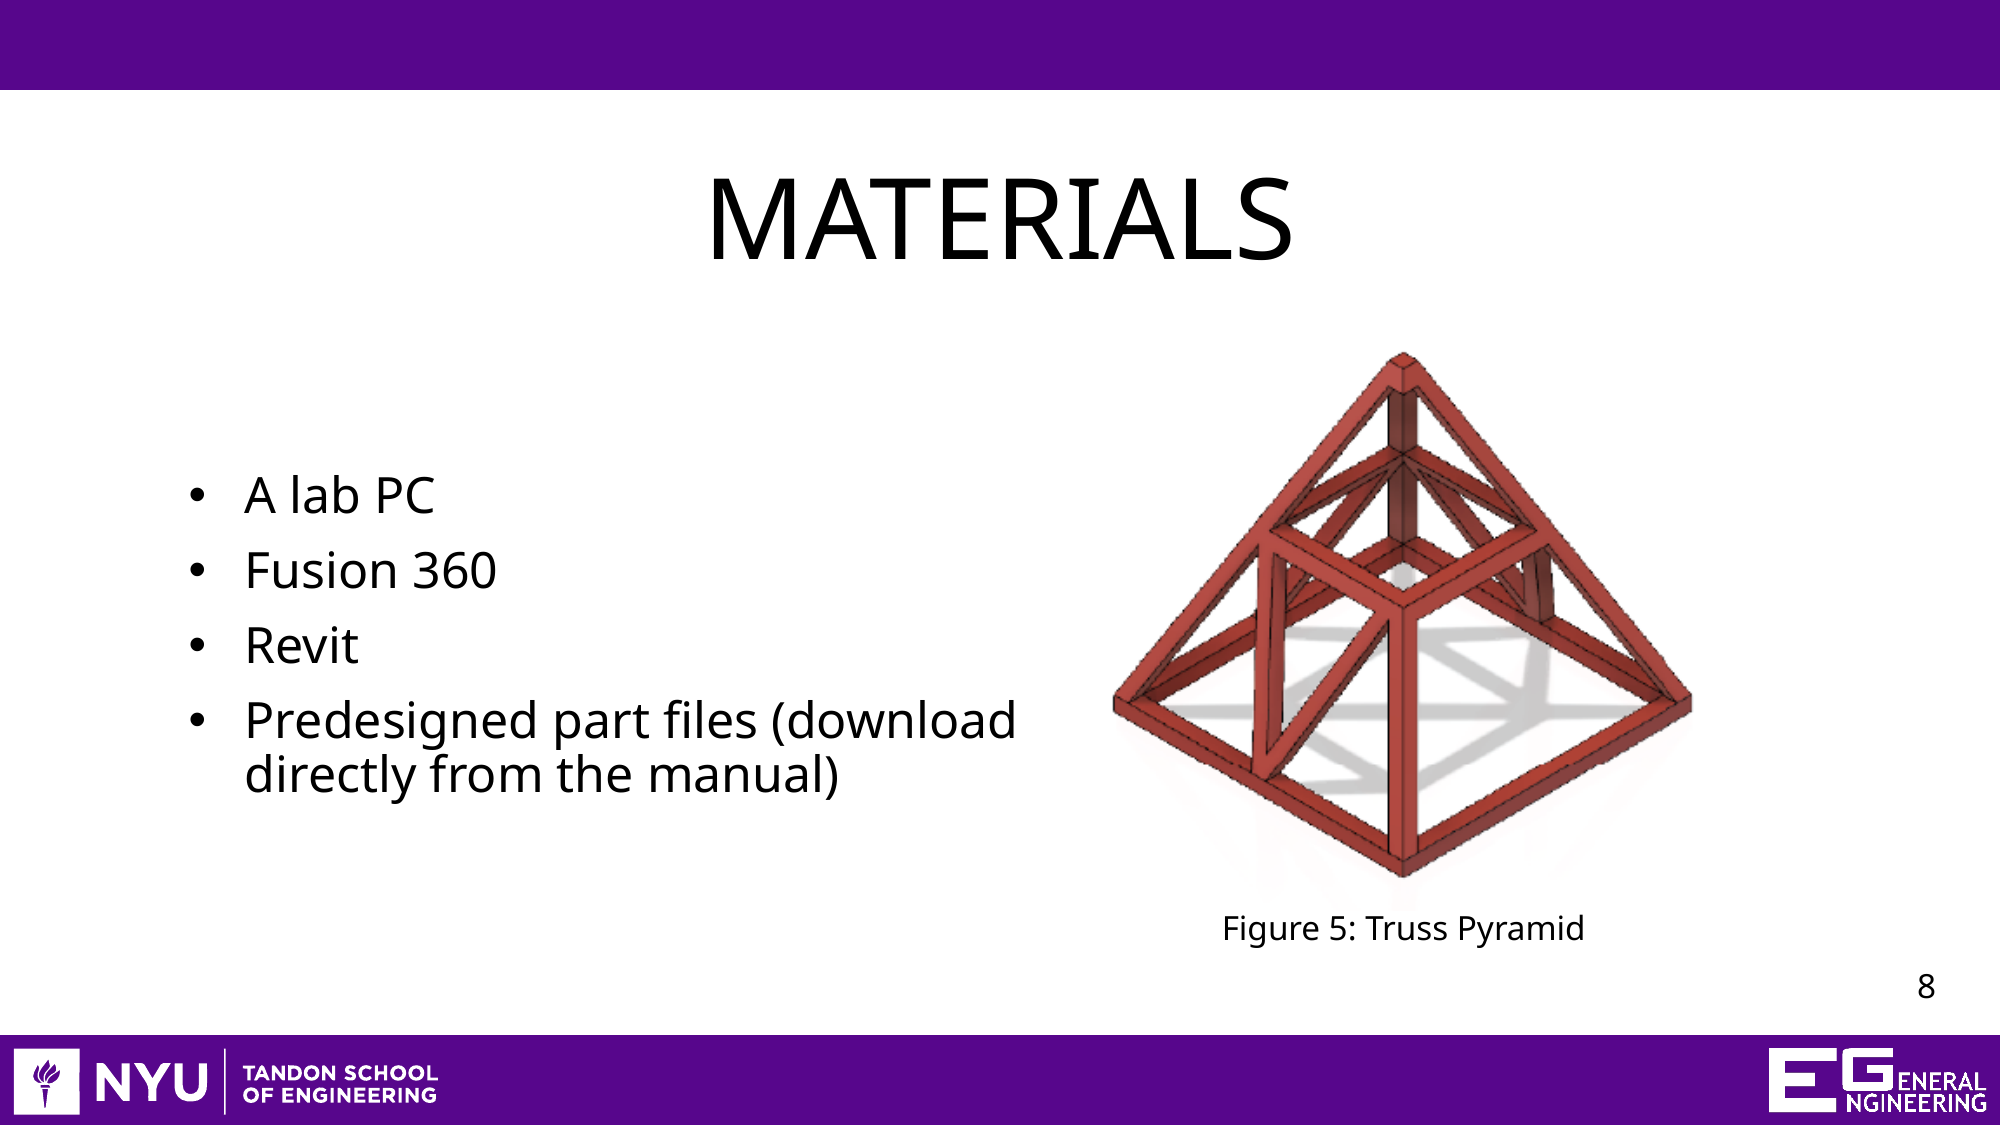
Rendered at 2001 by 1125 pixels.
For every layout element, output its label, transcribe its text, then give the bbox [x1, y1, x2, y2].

text_box 8 [1802, 958, 1951, 1013]
text_box [0, 0, 2000, 91]
text_box Figure 5: Truss Pyramid [1011, 899, 1797, 955]
subtitle A lab PC Fusion 360 Revit Predesigned part files (download directly from the manual) [173, 315, 1871, 959]
picture [1056, 323, 1753, 911]
picture [13, 1048, 438, 1115]
text_box [0, 1034, 1752, 1125]
picture [1752, 1031, 2000, 1125]
title MATERIALS [92, 132, 1908, 292]
